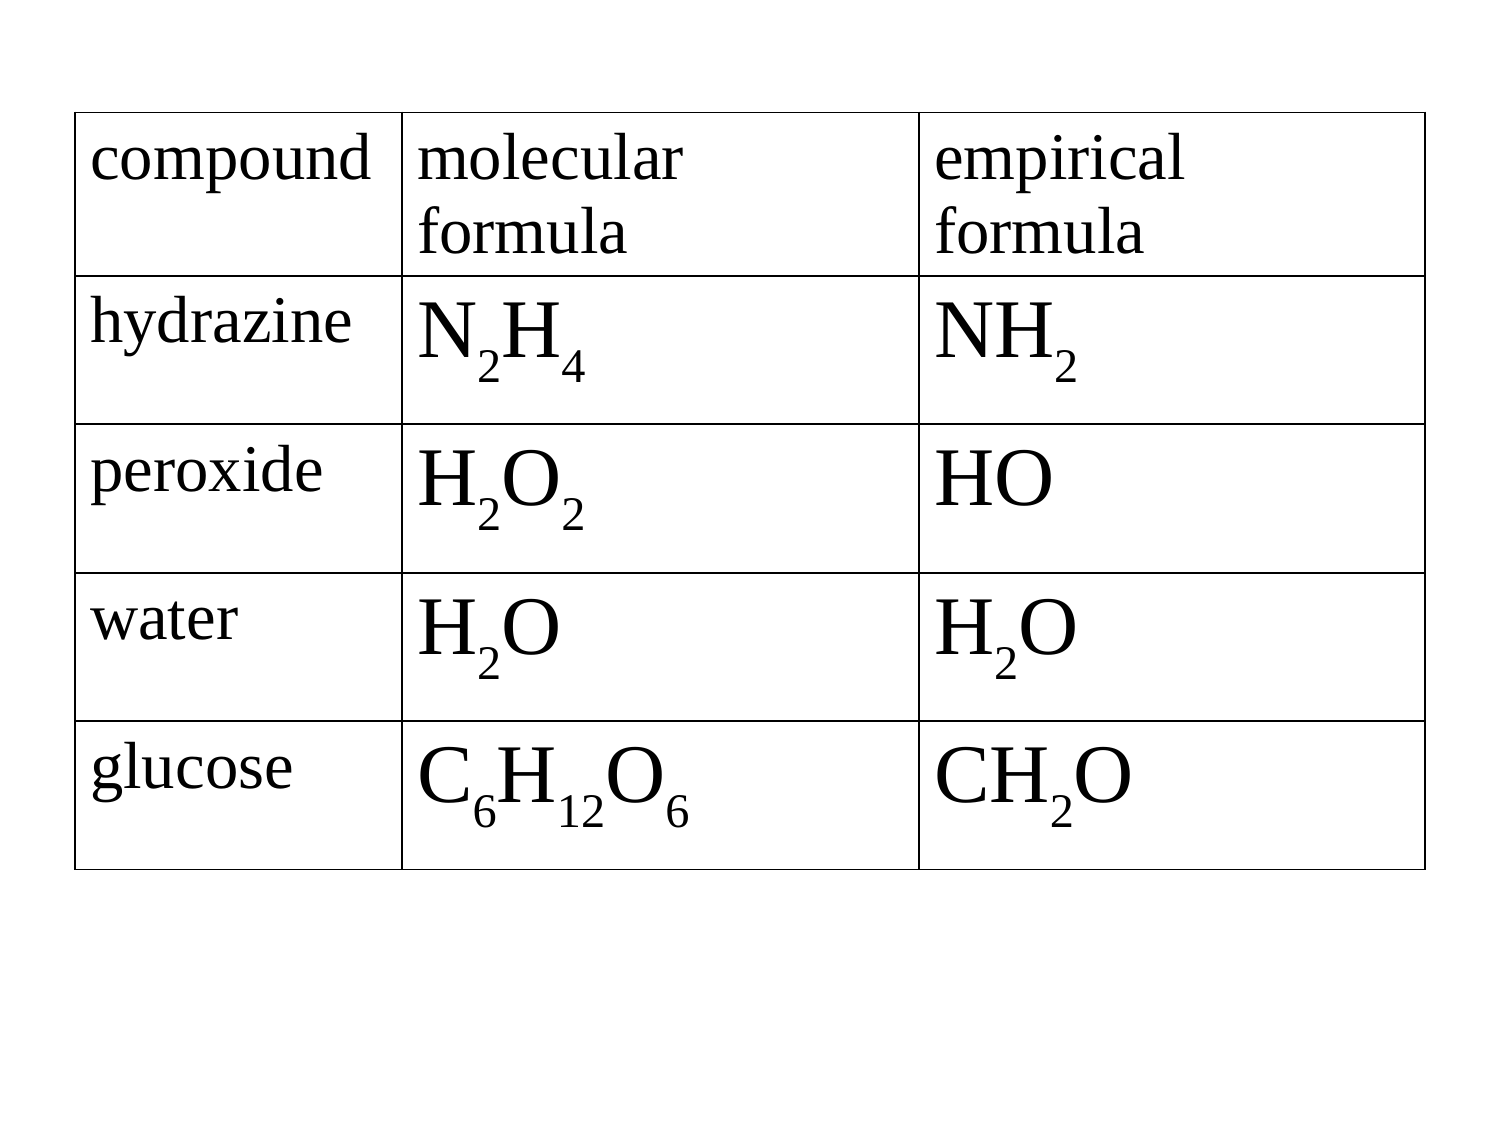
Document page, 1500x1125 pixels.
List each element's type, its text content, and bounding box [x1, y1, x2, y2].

table_cell HO [920, 425, 1424, 572]
table_cell glucose [76, 722, 401, 869]
table_header compound [76, 113, 401, 275]
table_cell N2H4 [403, 277, 918, 423]
table_header molecular formula [403, 113, 918, 275]
table_cell hydrazine [76, 277, 401, 423]
table_cell H2O [920, 574, 1424, 720]
table_cell peroxide [76, 425, 401, 572]
table_cell CH2O [920, 722, 1424, 869]
table_header empirical formula [920, 113, 1424, 275]
table_cell H2O2 [403, 425, 918, 572]
table_cell C6H12O6 [403, 722, 918, 869]
table_cell water [76, 574, 401, 720]
table_cell NH2 [920, 277, 1424, 423]
table_cell H2O [403, 574, 918, 720]
